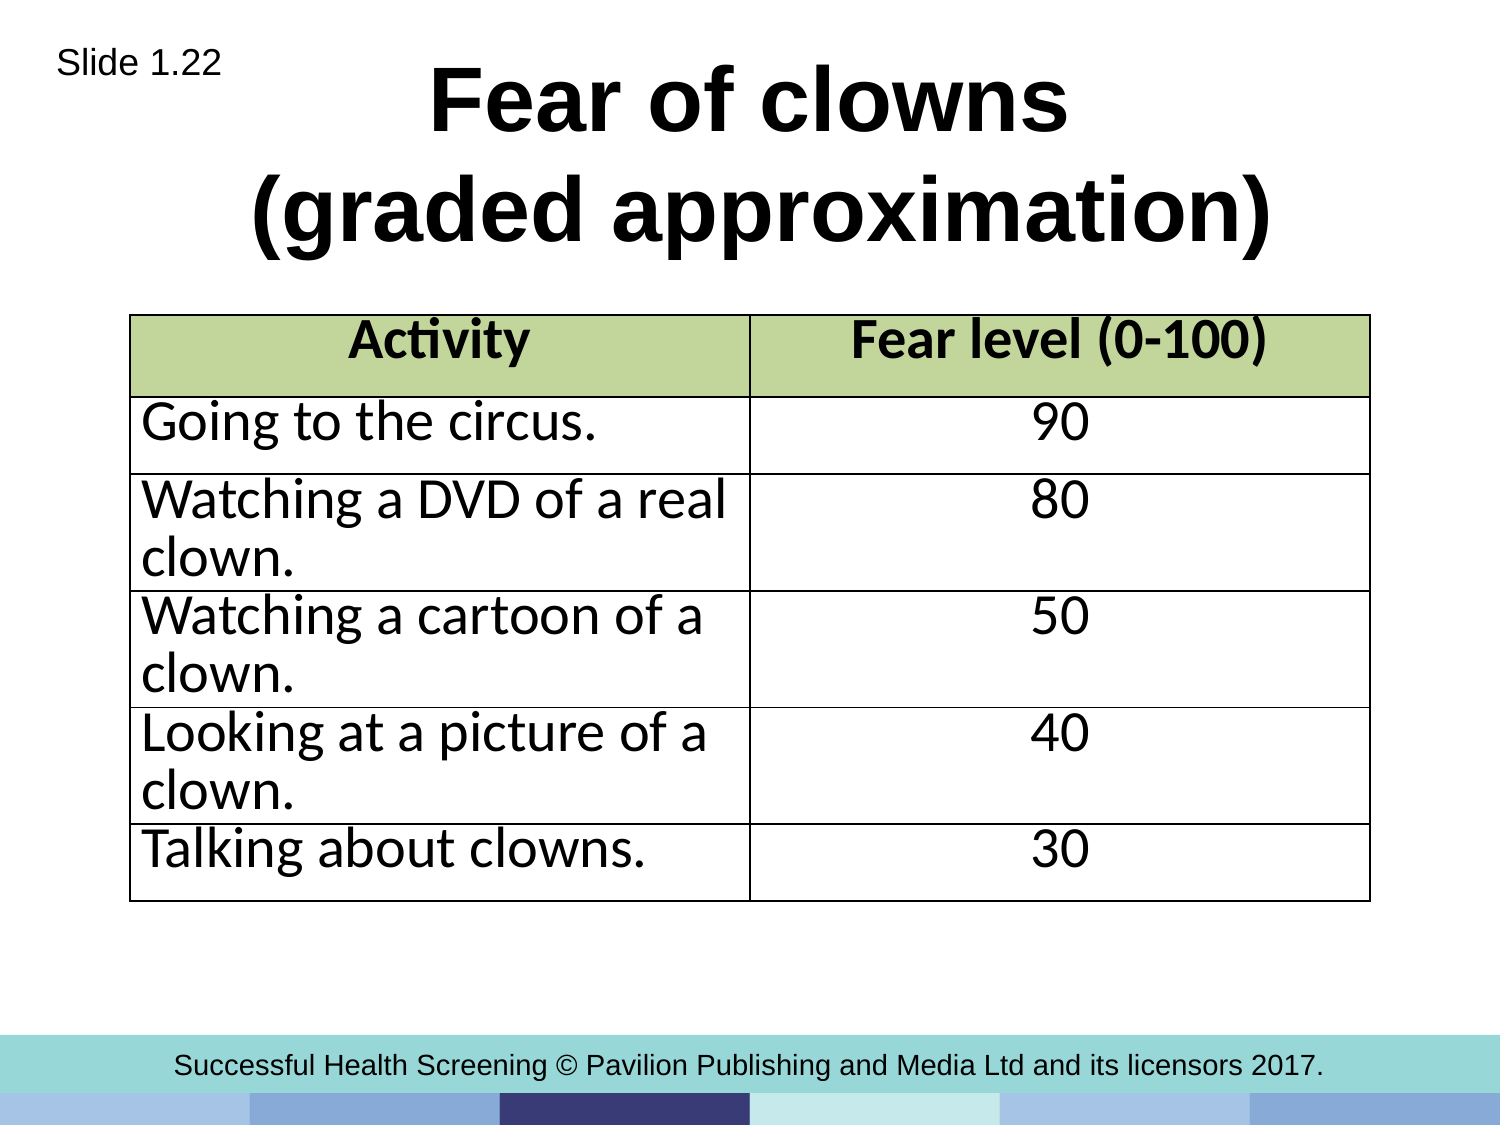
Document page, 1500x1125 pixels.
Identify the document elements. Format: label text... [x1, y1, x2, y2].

table_cell 50 [751, 623, 1369, 707]
picture [0, 1093, 1500, 1125]
table_cell Going to the circus. [131, 398, 749, 473]
text_box [268, 547, 1500, 623]
table_cell Looking at a picture of a clown. [131, 708, 749, 823]
table_cell 80 [751, 475, 1369, 547]
table_cell Watching a cartoon of a clown. [131, 592, 749, 707]
table_header Fear level (0-100) [751, 316, 1369, 396]
text_box Slide 1.22 [41, 30, 254, 91]
table_cell Talking about clowns. [131, 825, 749, 900]
table_cell 90 [751, 398, 1369, 473]
table_header Activity [131, 316, 749, 396]
table_cell 40 [751, 708, 1369, 823]
title Fear of clowns (graded approximation) [75, 56, 1425, 244]
table_cell Watching a DVD of a real clown. [131, 475, 749, 590]
table_cell 30 [751, 825, 1369, 900]
